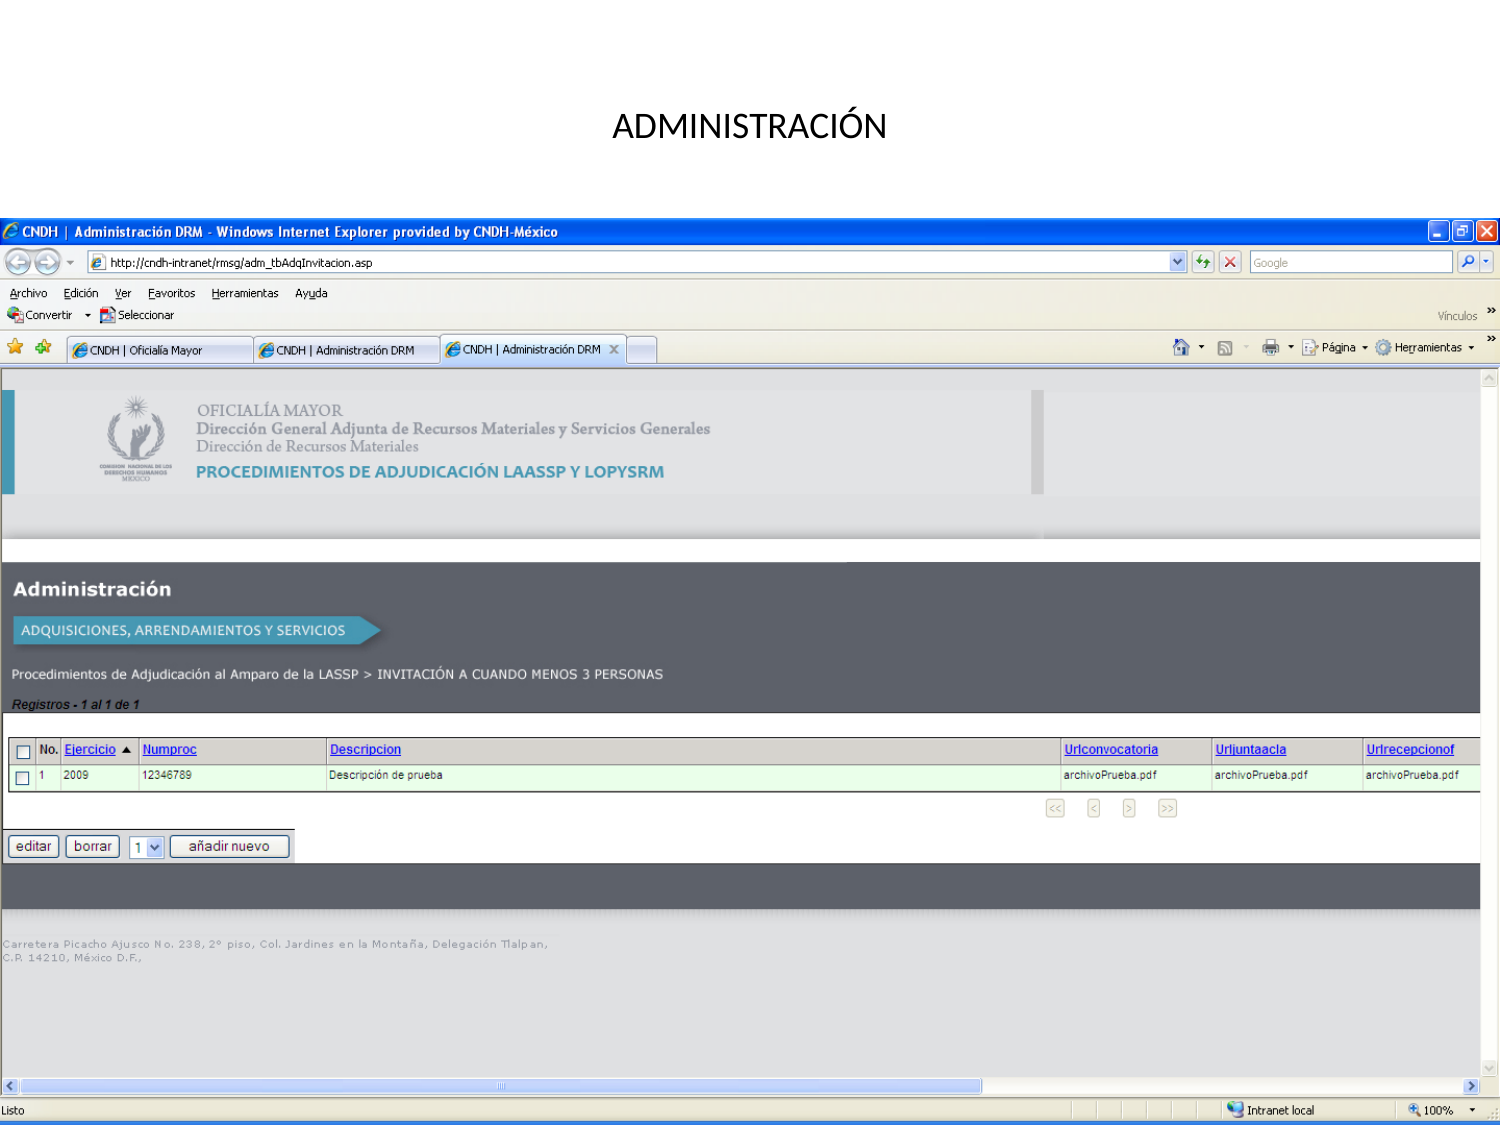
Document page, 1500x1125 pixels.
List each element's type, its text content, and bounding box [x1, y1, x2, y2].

picture [0, 218, 1500, 1125]
text_box ADMINISTRACIÓN [0, 93, 1500, 154]
